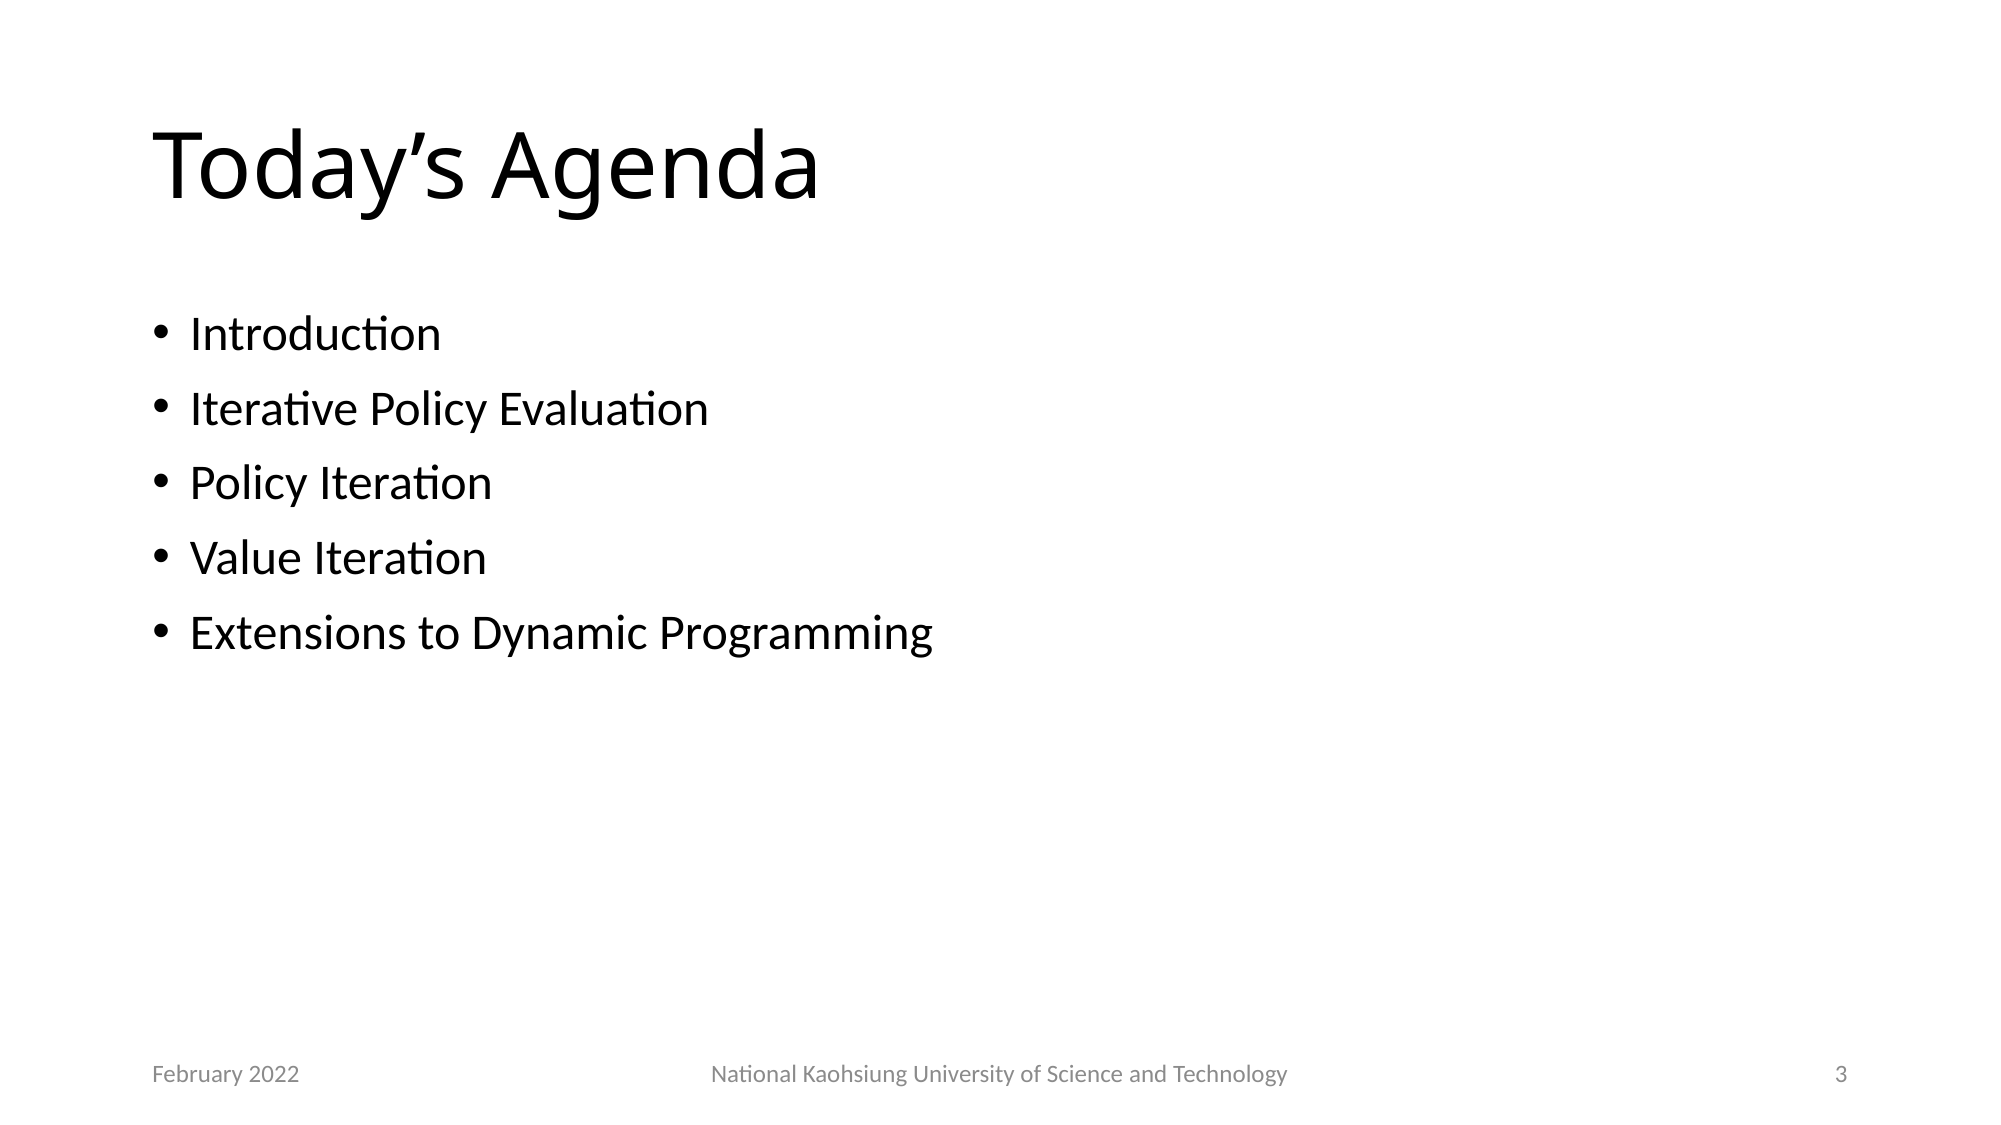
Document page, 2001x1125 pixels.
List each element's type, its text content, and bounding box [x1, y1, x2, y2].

footer National Kaohsiung University of Science and Technology [662, 1042, 1338, 1103]
title Today’s Agenda [137, 59, 1863, 278]
list Introduction Iterative Policy Evaluation Policy Iteration Value Iteration Extensions to Dynamic Programming [137, 299, 1863, 1014]
slide_number 3 [1412, 1042, 1863, 1103]
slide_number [137, 1042, 588, 1103]
